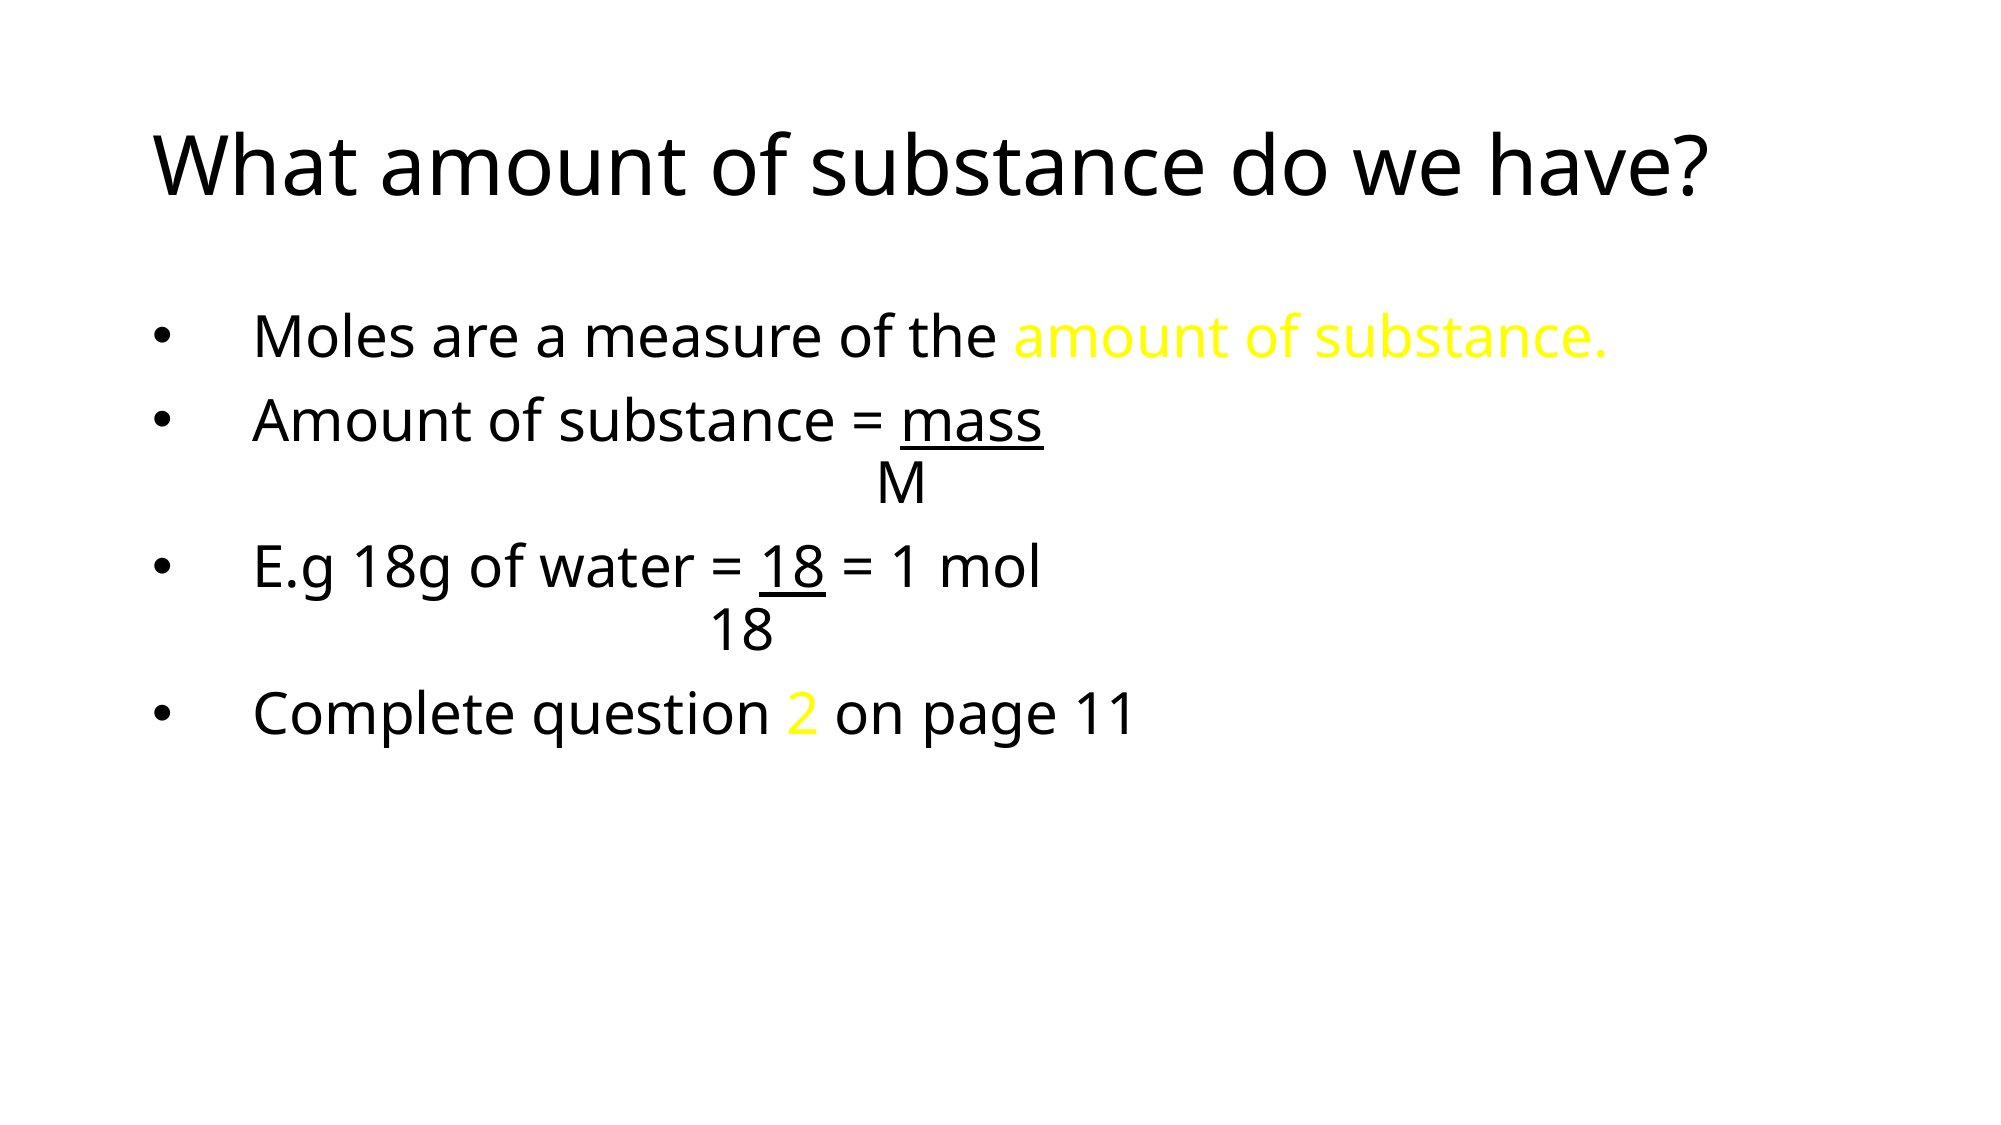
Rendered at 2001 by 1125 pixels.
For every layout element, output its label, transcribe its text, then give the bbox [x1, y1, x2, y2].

title What amount of substance do we have? [137, 59, 1863, 278]
list Moles are a measure of the amount of substance. Amount of substance = mass M E.g 18g of water = 18 = 1 mol 18 Complete question 2 on page 11 [137, 299, 1863, 1014]
